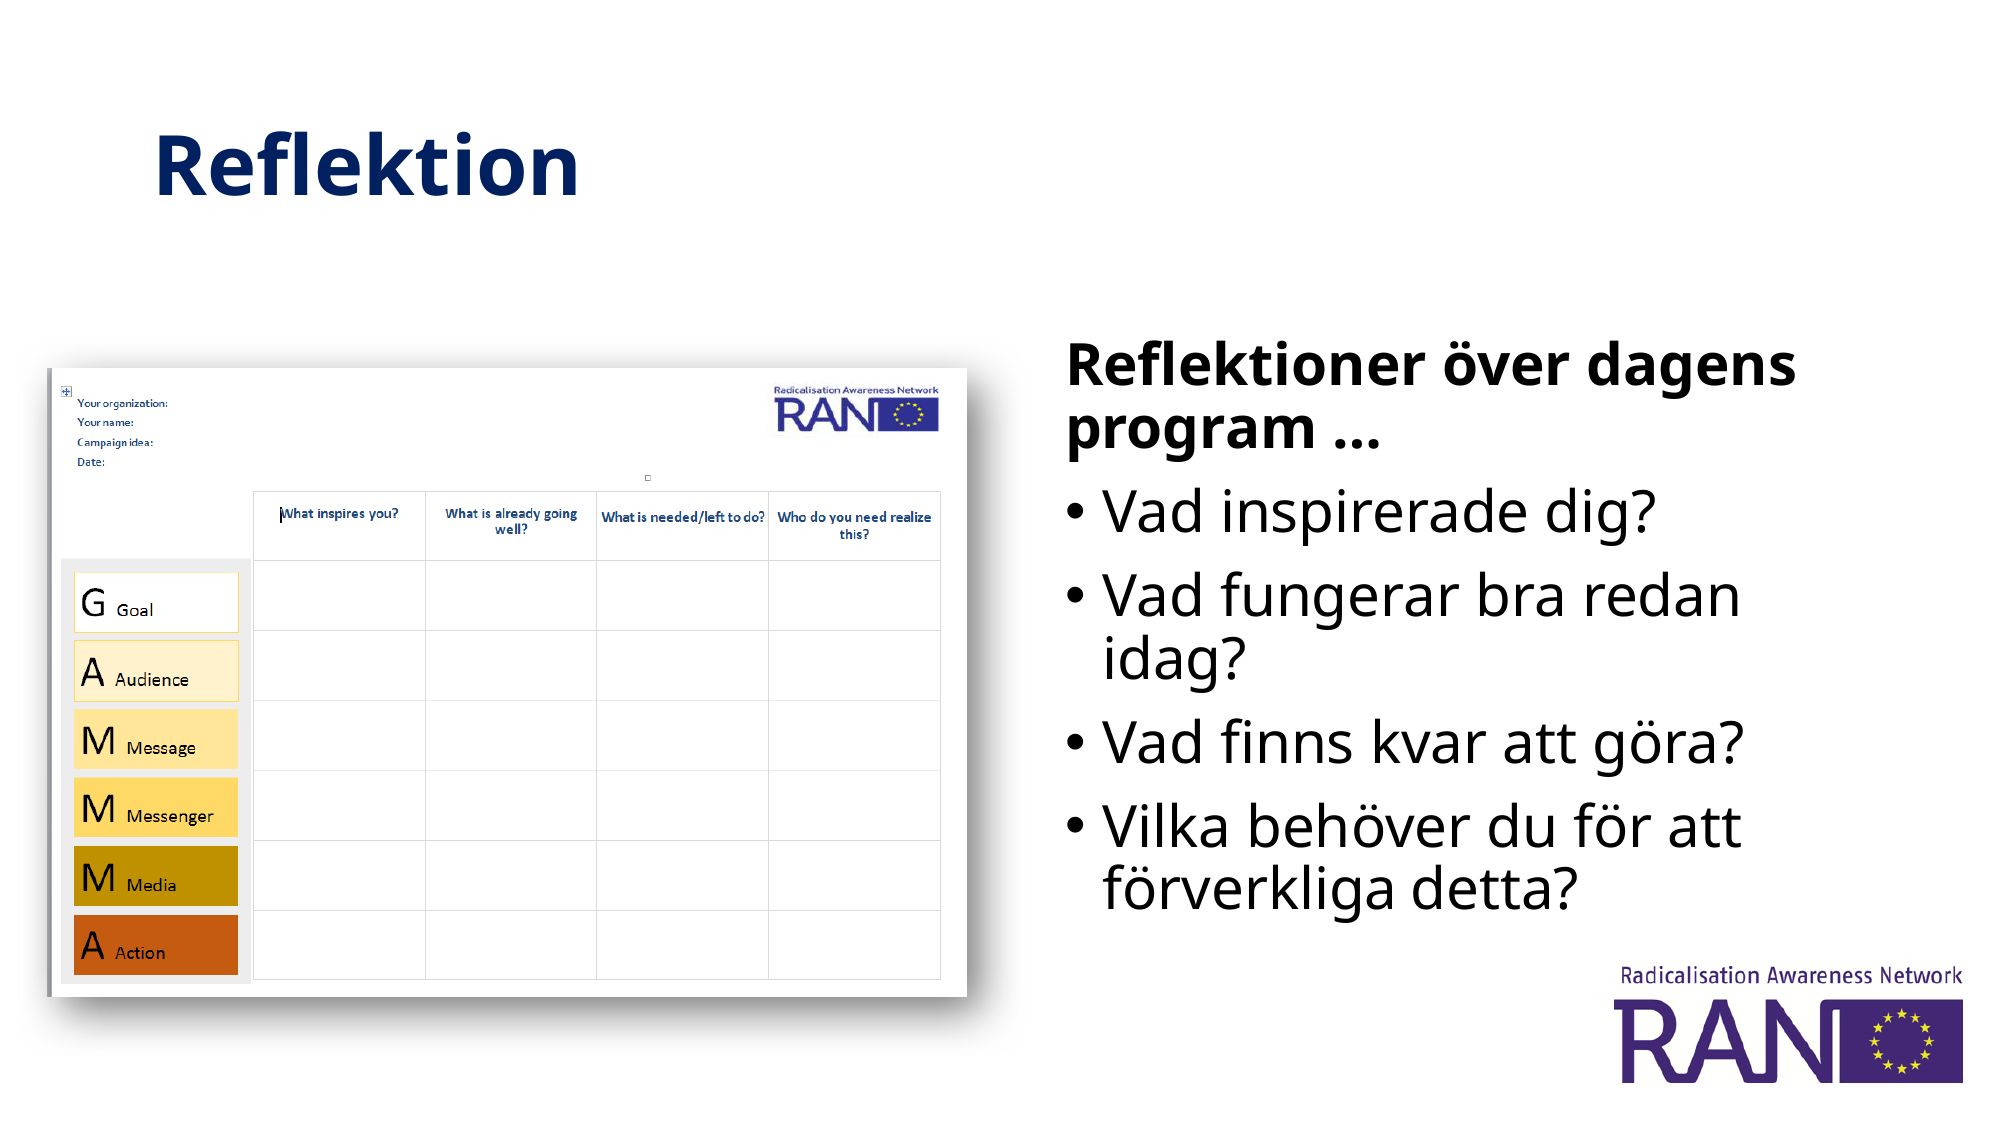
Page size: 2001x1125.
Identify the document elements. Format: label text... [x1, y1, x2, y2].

list Reflektioner över dagens program … Vad inspirerade dig? Vad fungerar bra redan idag? Vad finns kvar att göra? Vilka behöver du för att förverkliga detta? [1050, 328, 1863, 1042]
picture [47, 368, 967, 997]
title Reflektion [137, 59, 1863, 278]
picture [1614, 966, 1963, 1083]
